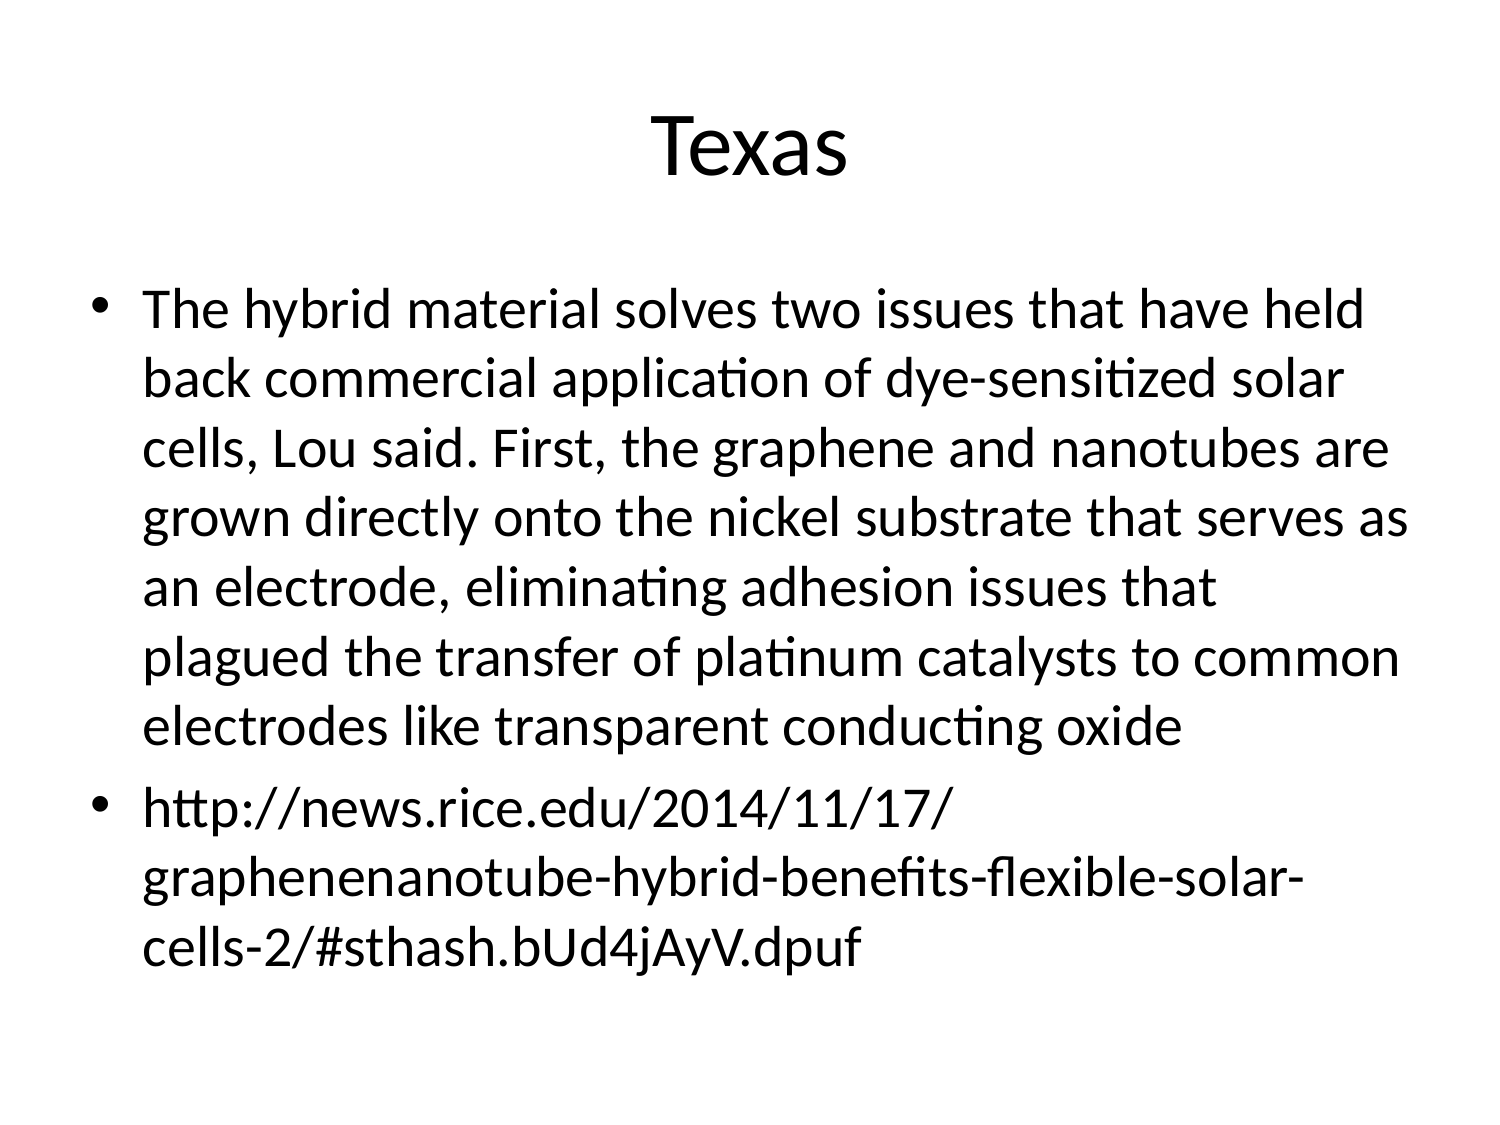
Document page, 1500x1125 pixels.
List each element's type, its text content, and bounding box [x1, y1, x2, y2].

title Texas [75, 45, 1425, 233]
list The hybrid material solves two issues that have held back commercial application of dye-sensitized solar cells, Lou said. First, the graphene and nanotubes are grown directly onto the nickel substrate that serves as an electrode, eliminating adhesion issues that plagued the transfer of platinum catalysts to common electrodes like transparent conducting oxide http://news.rice.edu/2014/11/17/graphenenanotube-hybrid-benefits-flexible-solar-cells-2/#sthash.bUd4jAyV.dpuf [75, 262, 1425, 1005]
